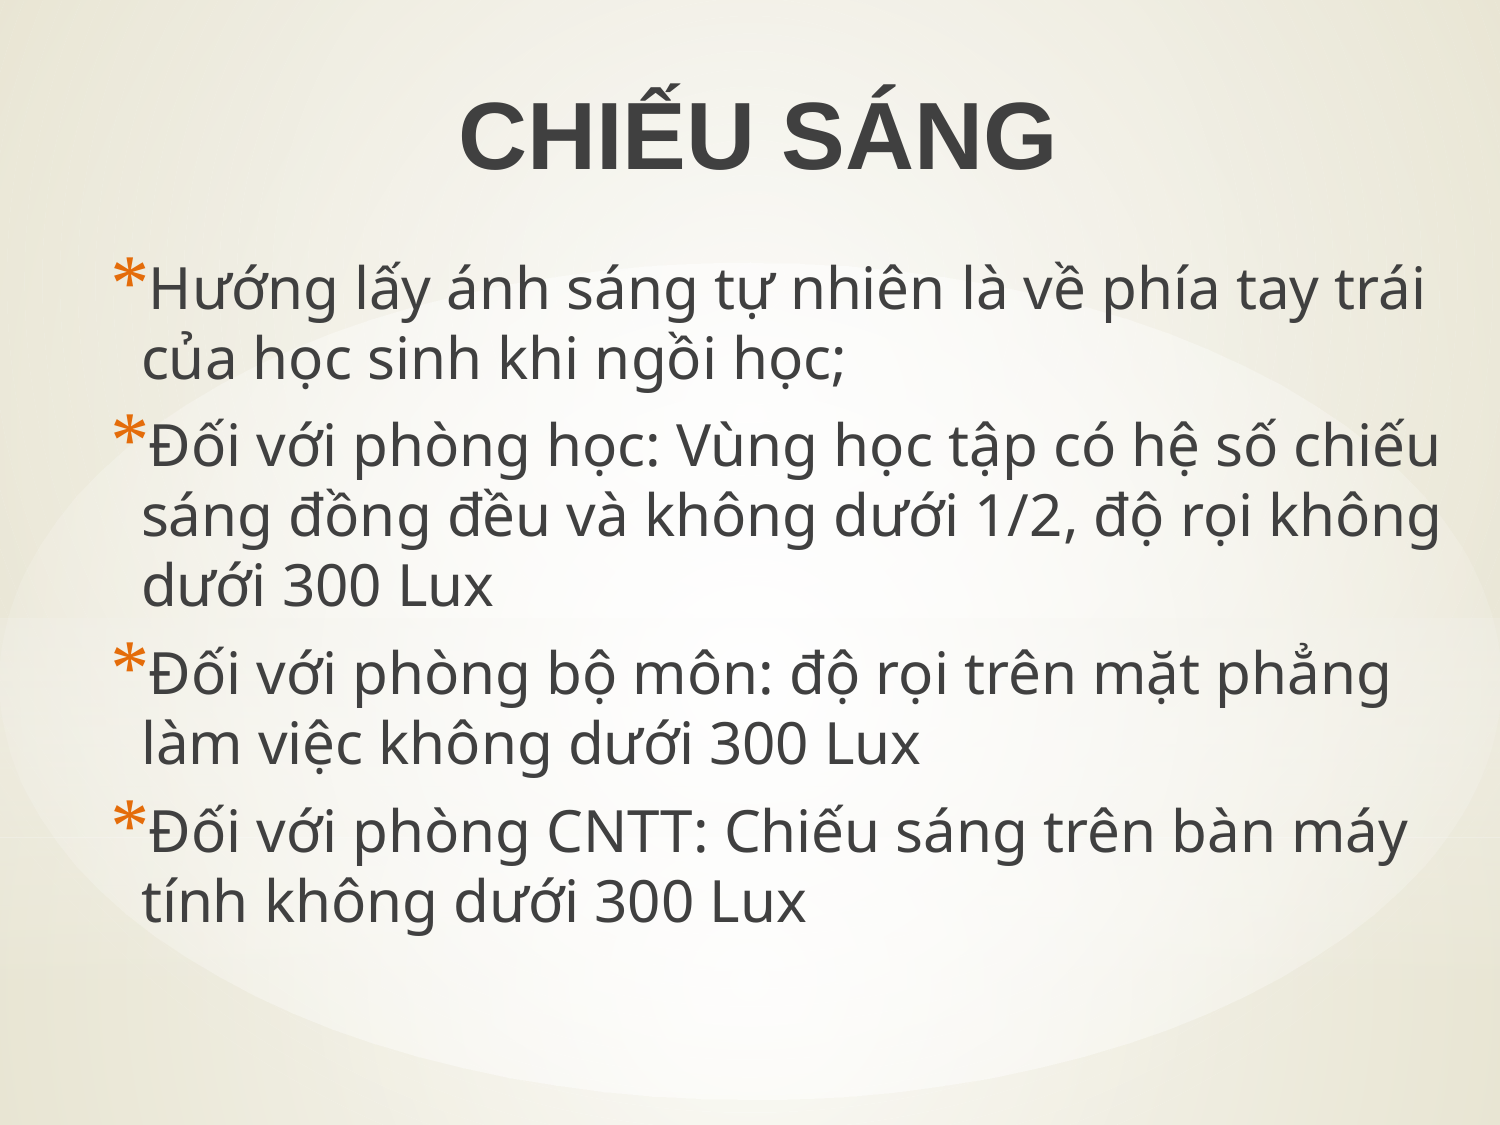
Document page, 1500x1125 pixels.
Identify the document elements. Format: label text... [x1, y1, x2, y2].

text_box CHIẾU SÁNG [45, 66, 1464, 197]
list Hướng lấy ánh sáng tự nhiên là về phía tay trái của học sinh khi ngồi học; Đối với phòng học: Vùng học tập có hệ số chiếu sáng đồng đều và không dưới 1/2, độ rọi không dưới 300 Lux Đối với phòng bộ môn: độ rọi trên mặt phẳng làm việc không dưới 300 Lux Đối với phòng CNTT: Chiếu sáng trên bàn máy tính không dưới 300 Lux [88, 243, 1464, 1083]
